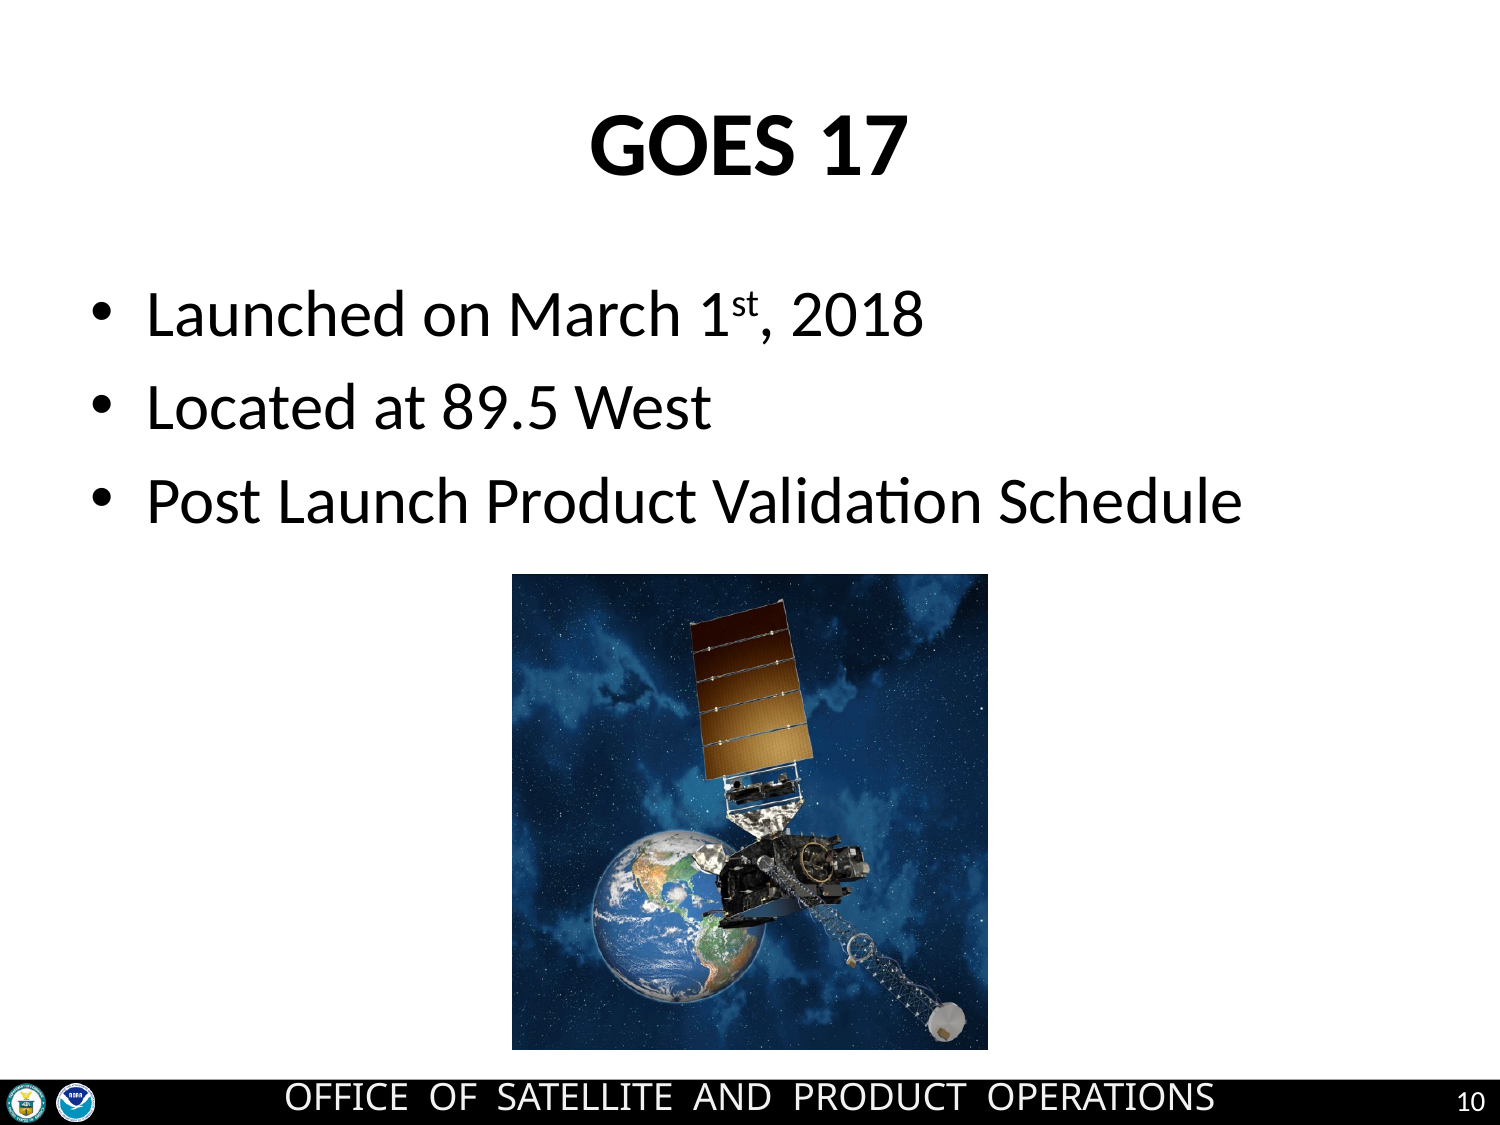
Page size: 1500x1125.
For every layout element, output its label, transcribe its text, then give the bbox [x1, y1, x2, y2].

picture [6, 1083, 46, 1123]
list Launched on March 1st, 2018 Located at 89.5 West Post Launch Product Validation Schedule [75, 262, 1425, 1005]
title GOES 17 [75, 45, 1425, 233]
picture [56, 1083, 95, 1122]
picture [512, 574, 988, 1051]
